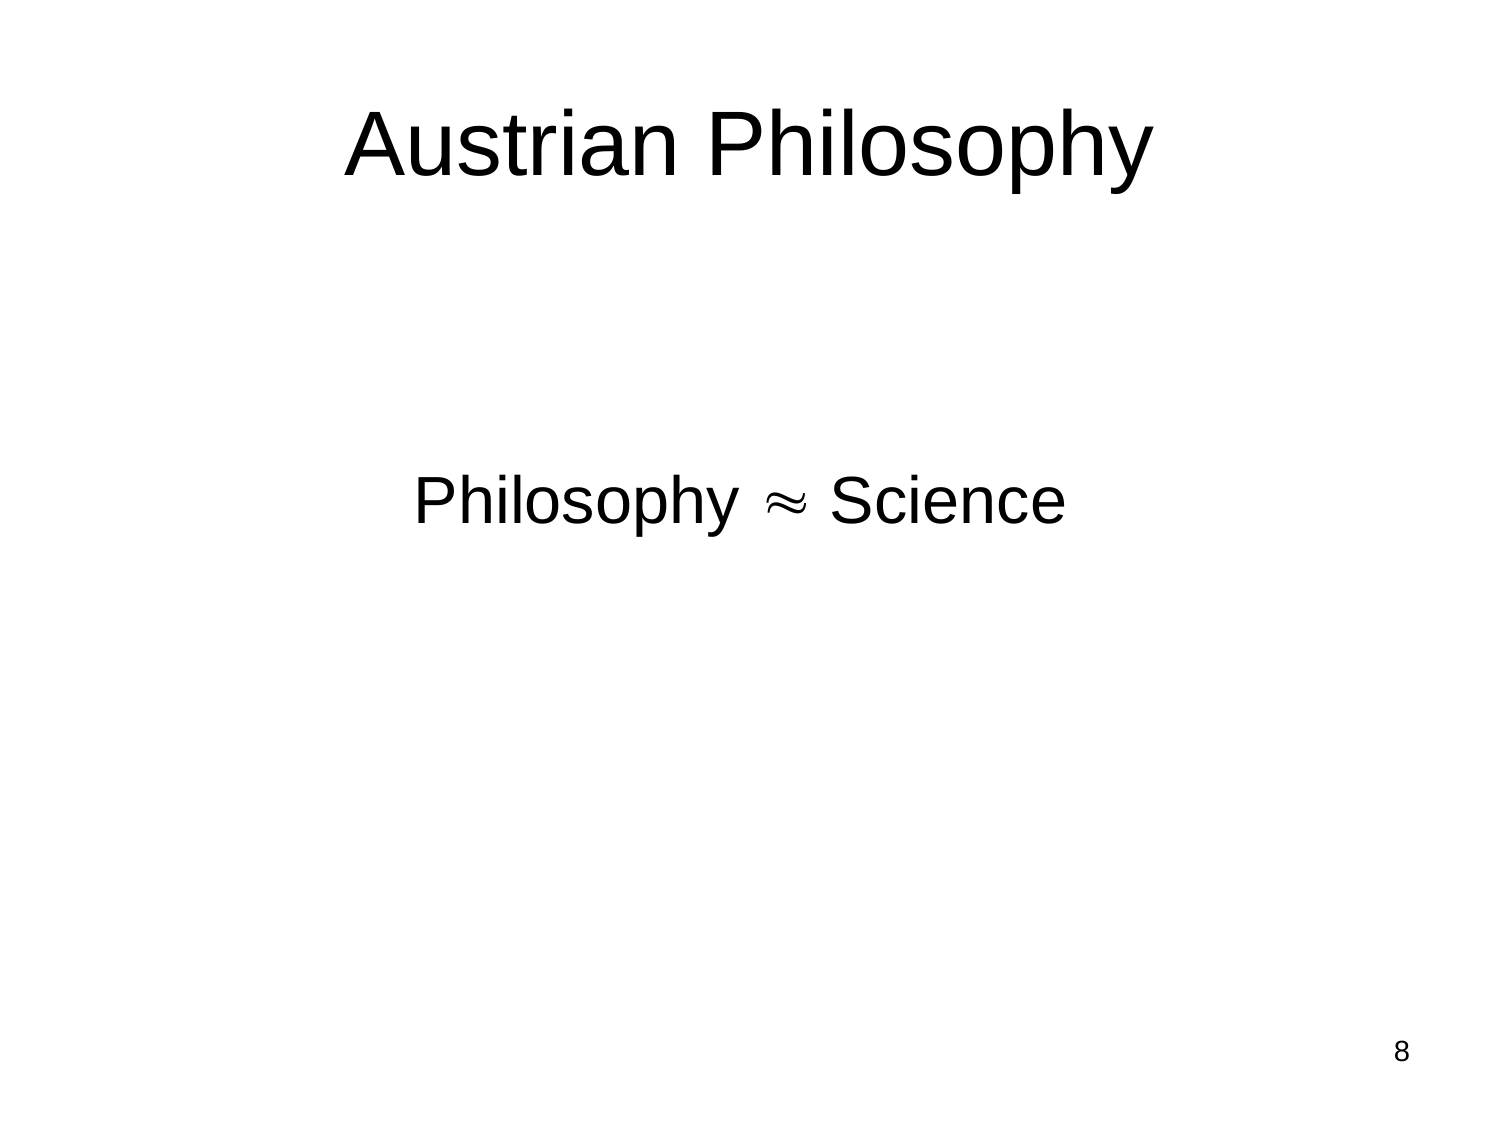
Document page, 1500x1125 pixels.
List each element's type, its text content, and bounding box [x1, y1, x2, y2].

title Austrian Philosophy [75, 45, 1425, 233]
list Philosophy  Science [0, 262, 1425, 1005]
slide_number 8 [1074, 1024, 1426, 1103]
